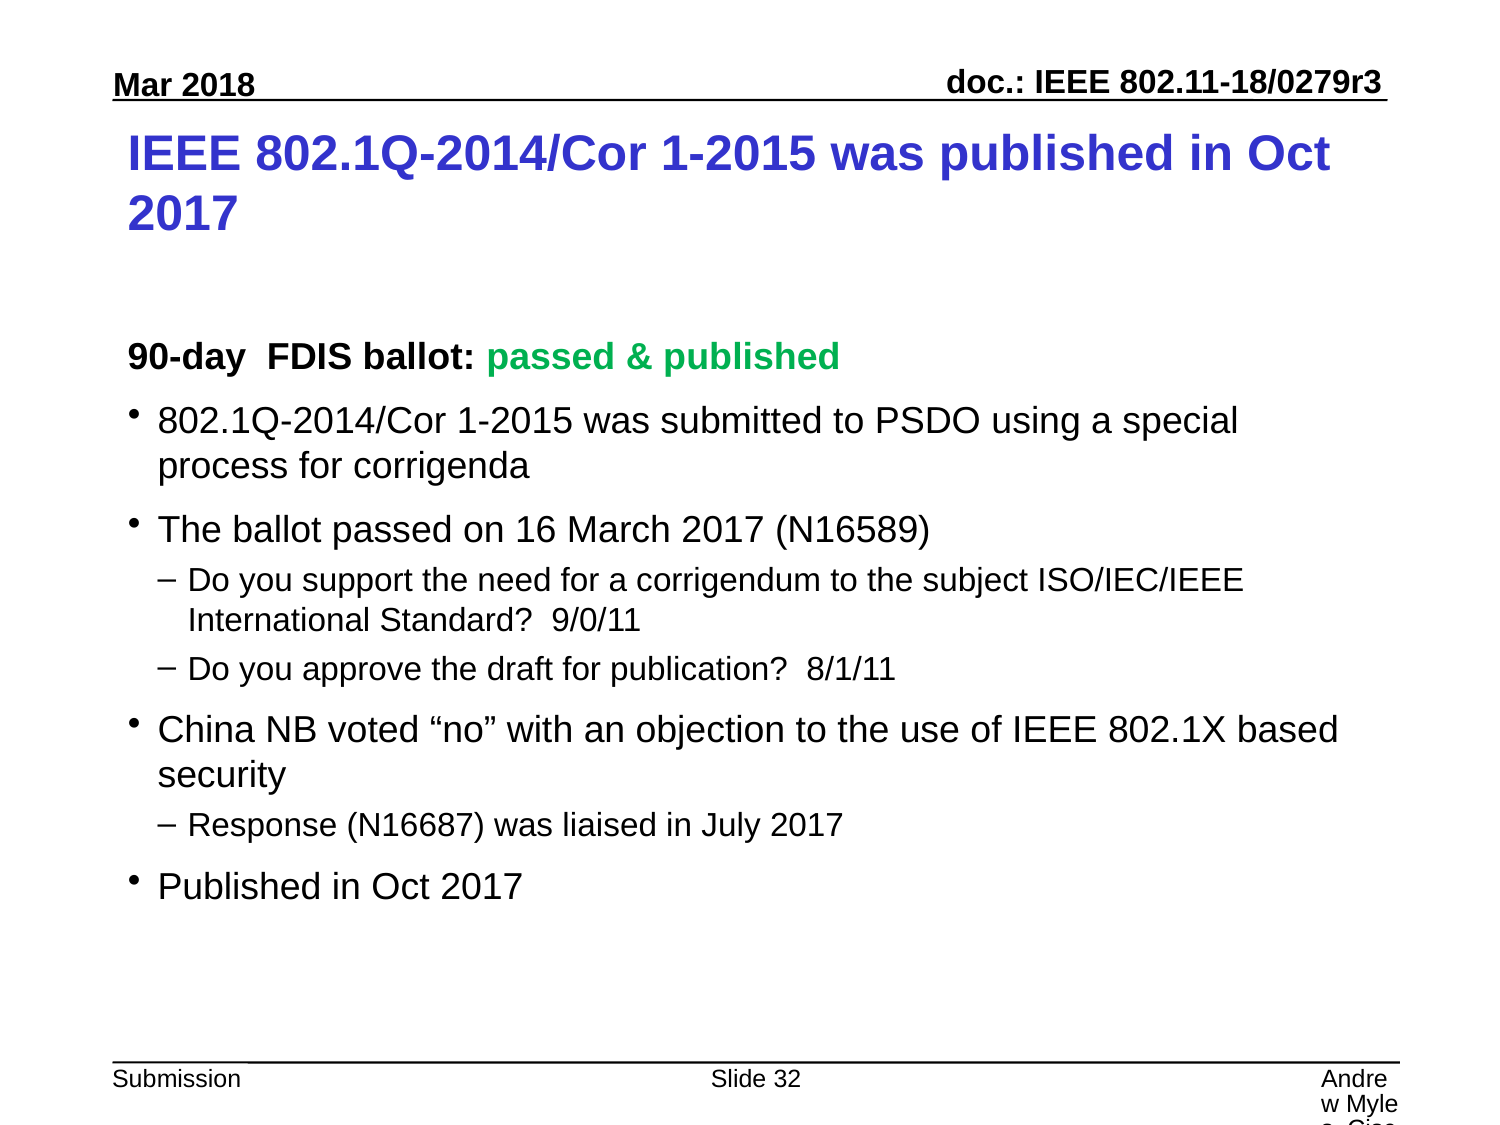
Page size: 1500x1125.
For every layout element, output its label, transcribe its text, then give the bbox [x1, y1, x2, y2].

title IEEE 802.1Q-2014/Cor 1-2015 was published in Oct 2017 [112, 112, 1388, 288]
slide_number Slide 32 [709, 1061, 803, 1093]
footer Andrew Myles, Cisco [1320, 1061, 1402, 1093]
list 90-day FDIS ballot: passed & published 802.1Q-2014/Cor 1-2015 was submitted to PSDO using a special process for corrigenda The ballot passed on 16 March 2017 (N16589) Do you support the need for a corrigendum to the subject ISO/IEC/IEEE International Standard? 9/0/11 Do you approve the draft for publication? 8/1/11 China NB voted “no” with an objection to the use of IEEE 802.1X based security Response (N16687) was liaised in July 2017 Published in Oct 2017 [112, 324, 1388, 1000]
